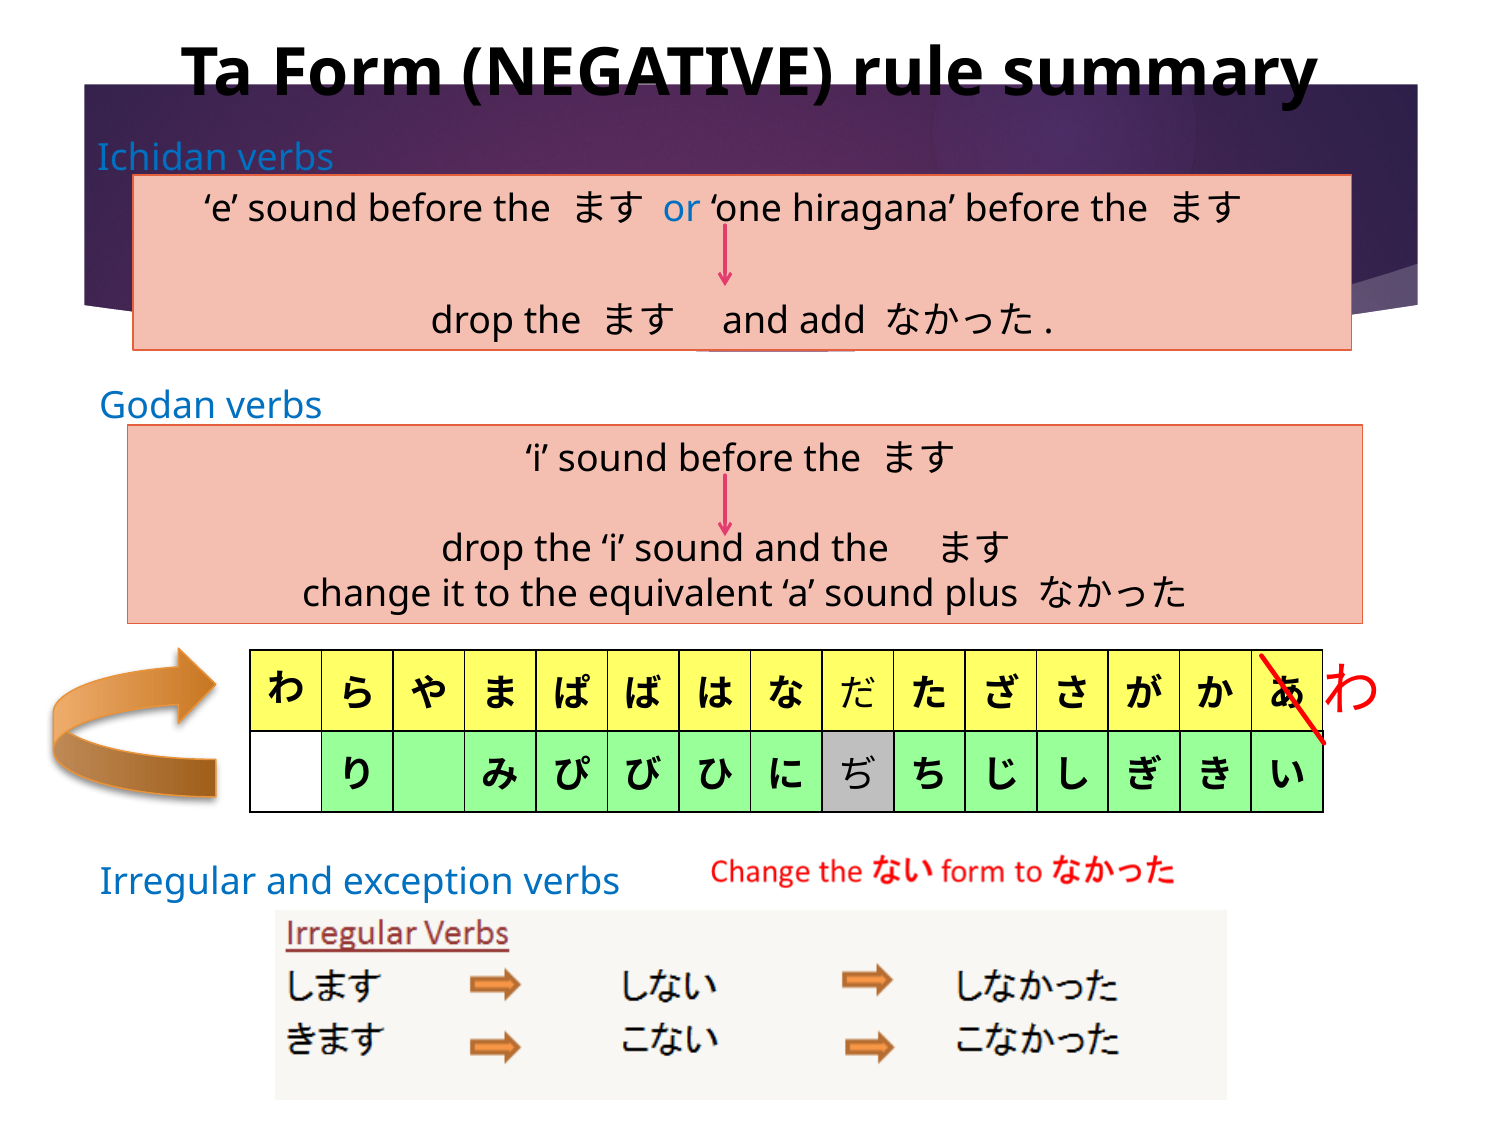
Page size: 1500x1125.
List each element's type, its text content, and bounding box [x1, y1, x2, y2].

table_header さ [1037, 651, 1107, 730]
table_header ざ [966, 651, 1036, 730]
table_cell ち [895, 732, 964, 811]
table_cell ぢ [823, 732, 893, 811]
table_cell [394, 732, 464, 811]
table_cell ぎ [1109, 732, 1179, 811]
table_cell り [322, 732, 392, 811]
table_header だ [823, 651, 893, 730]
text_box Ichidan verbs [82, 138, 350, 186]
table_cell き [1181, 732, 1250, 811]
table_header か [1180, 651, 1251, 730]
text_box [52, 647, 217, 798]
table_cell み [465, 732, 535, 811]
table_header あ [1252, 651, 1307, 730]
text_box ‘i’ sound before the ます drop the ‘i’ sound and the ます change it to the equivalent ‘a’ sound plus なかった [127, 424, 1363, 624]
text_box Irregular and exception verbs [84, 849, 636, 910]
picture [274, 837, 1228, 1100]
table_cell び [608, 732, 678, 811]
text_box Ta Form (NEGATIVE) rule summary [74, 0, 1425, 138]
table_header は [680, 651, 750, 730]
table_header ば [608, 651, 678, 730]
table_header や [394, 651, 464, 730]
table_cell い [1252, 732, 1322, 811]
table_header ま [465, 651, 535, 730]
table_cell [251, 732, 321, 811]
text_box ‘e’ sound before the ます or ‘one hiragana’ before the ます drop the ます and add なかった. [132, 174, 1352, 351]
table_header ぱ [537, 651, 607, 730]
table_cell に [751, 732, 821, 811]
table_header た [894, 651, 964, 730]
text_box わ [1307, 644, 1396, 730]
text_box Godan verbs [84, 373, 338, 434]
table_header が [1109, 651, 1179, 730]
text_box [1261, 655, 1325, 744]
table_cell ひ [680, 732, 750, 811]
table_cell じ [966, 732, 1036, 811]
table_header な [751, 651, 821, 730]
table_cell し [1038, 732, 1107, 811]
table_header わ [251, 651, 321, 730]
table_cell ぴ [537, 732, 607, 811]
table_header ら [322, 651, 392, 730]
